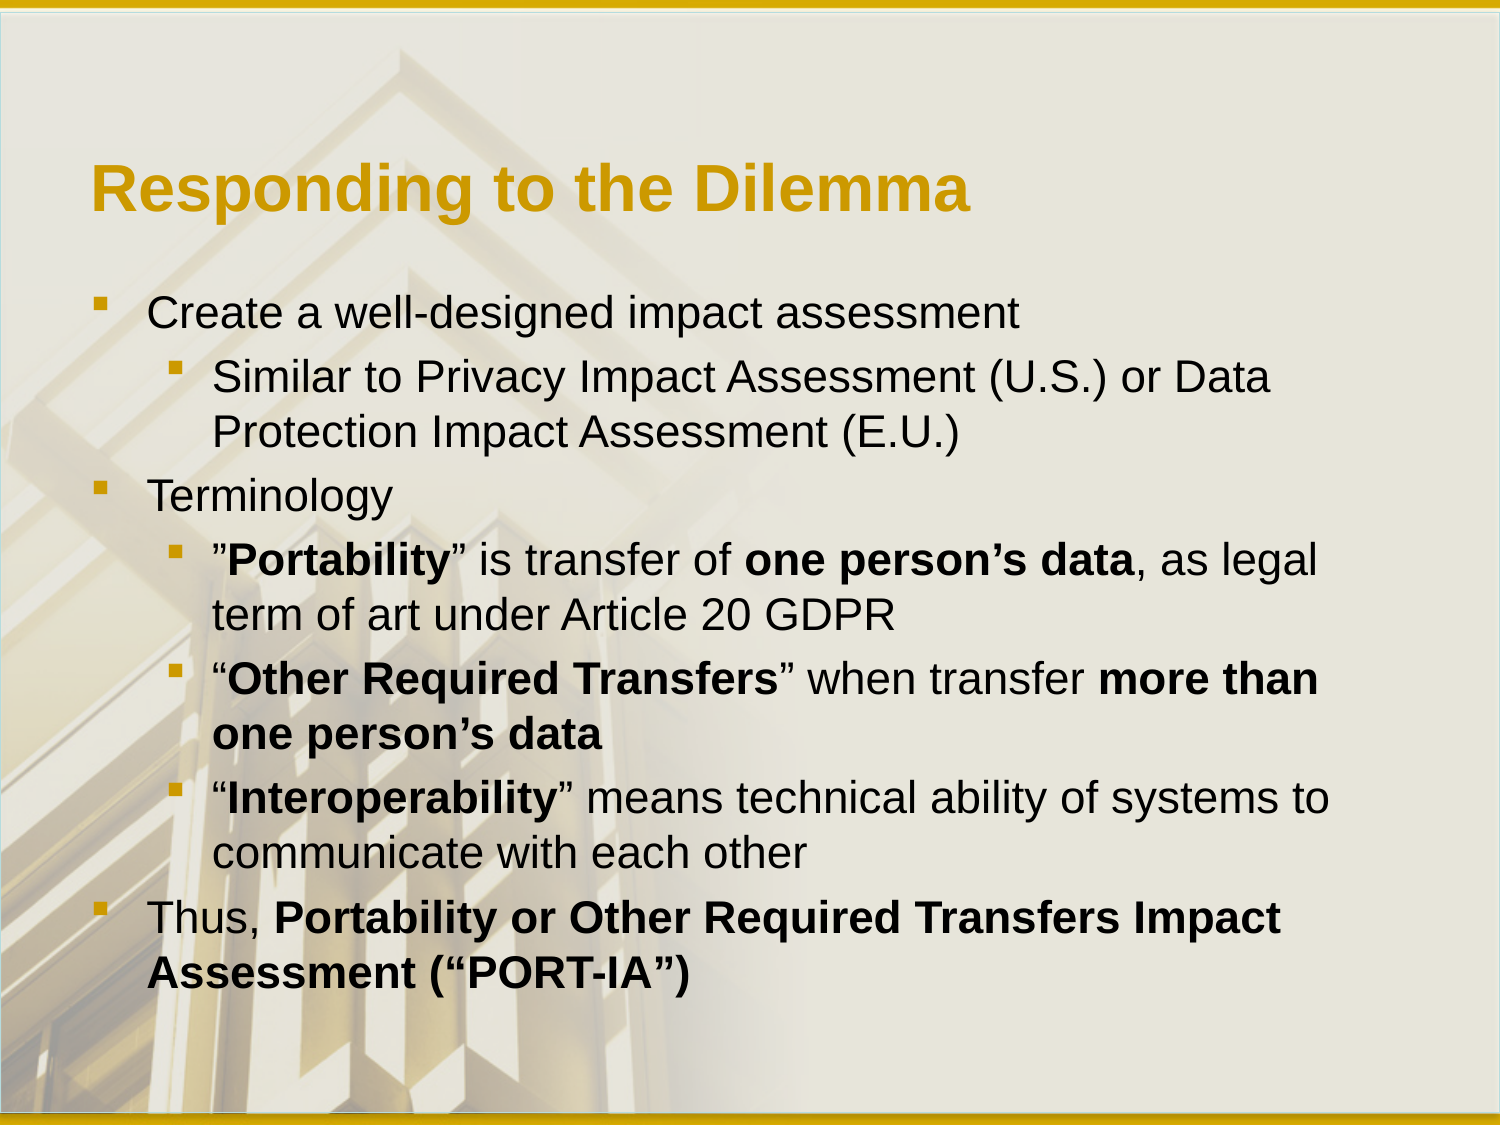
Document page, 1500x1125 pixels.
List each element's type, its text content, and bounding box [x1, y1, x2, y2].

picture [0, 0, 1500, 12]
title Responding to the Dilemma [75, 137, 1425, 233]
list Create a well-designed impact assessment Similar to Privacy Impact Assessment (U.S.) or Data Protection Impact Assessment (E.U.) Terminology ”Portability” is transfer of one person’s data, as legal term of art under Article 20 GDPR “Other Required Transfers” when transfer more than one person’s data “Interoperability” means technical ability of systems to communicate with each other Thus, Portability or Other Required Transfers Impact Assessment (“PORT-IA”) [75, 275, 1425, 955]
picture [0, 1113, 1500, 1125]
